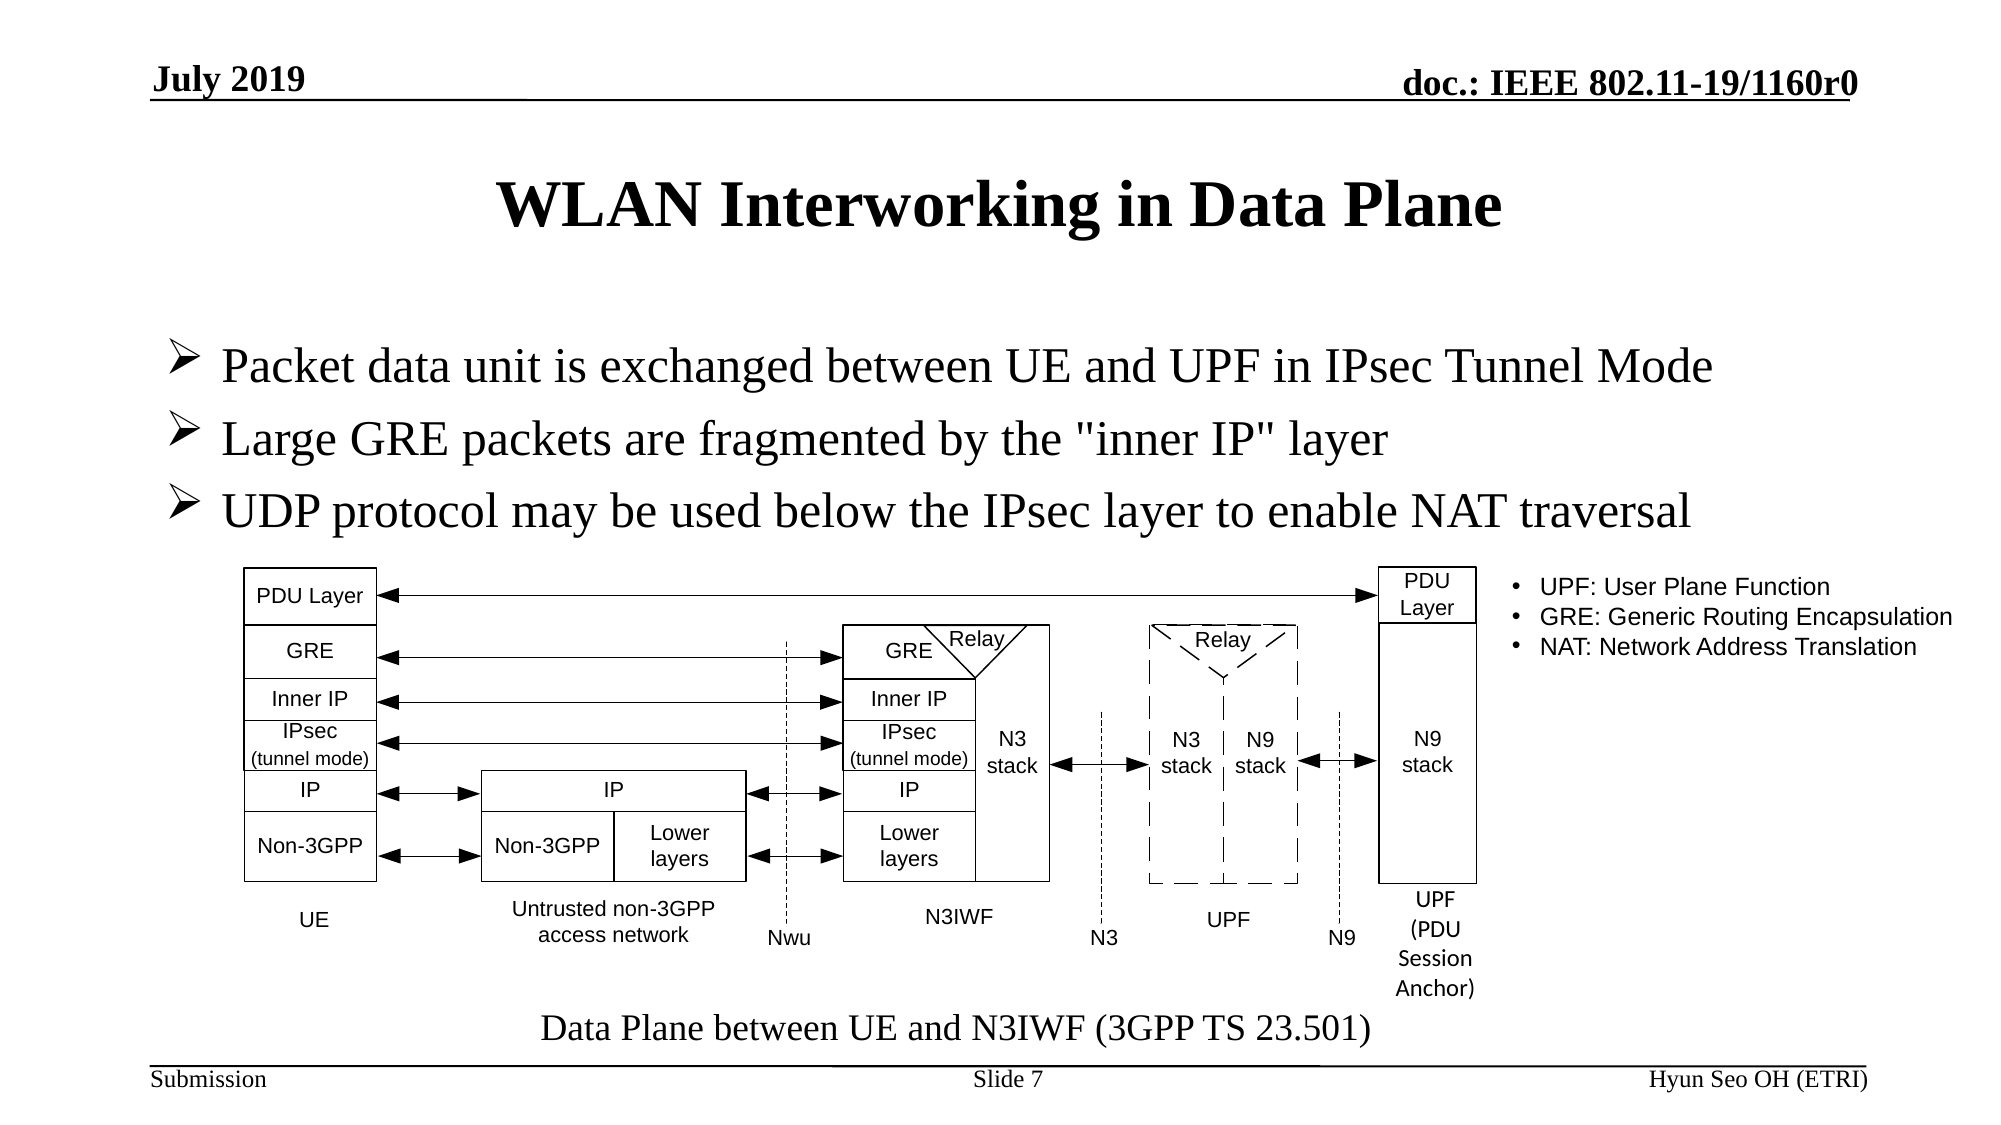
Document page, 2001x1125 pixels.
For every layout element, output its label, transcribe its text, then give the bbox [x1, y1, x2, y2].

slide_number Slide 7 [950, 1061, 1067, 1123]
text_box Data Plane between UE and N3IWF (3GPP TS 23.501) [525, 1016, 1388, 1055]
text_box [239, 562, 1504, 1007]
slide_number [152, 54, 563, 100]
footer Hyun Seo OH (ETRI) [1171, 1061, 1869, 1093]
text_box UPF: User Plane Function GRE: Generic Routing Encapsulation NAT: Network Address Translation [1507, 563, 1972, 668]
title WLAN Interworking in Data Plane [149, 112, 1850, 288]
list Packet data unit is exchanged between UE and UPF in IPsec Tunnel Mode Large GRE packets are fragmented by the "inner IP" layer UDP protocol may be used below the IPsec layer to enable NAT traversal [149, 324, 1850, 563]
